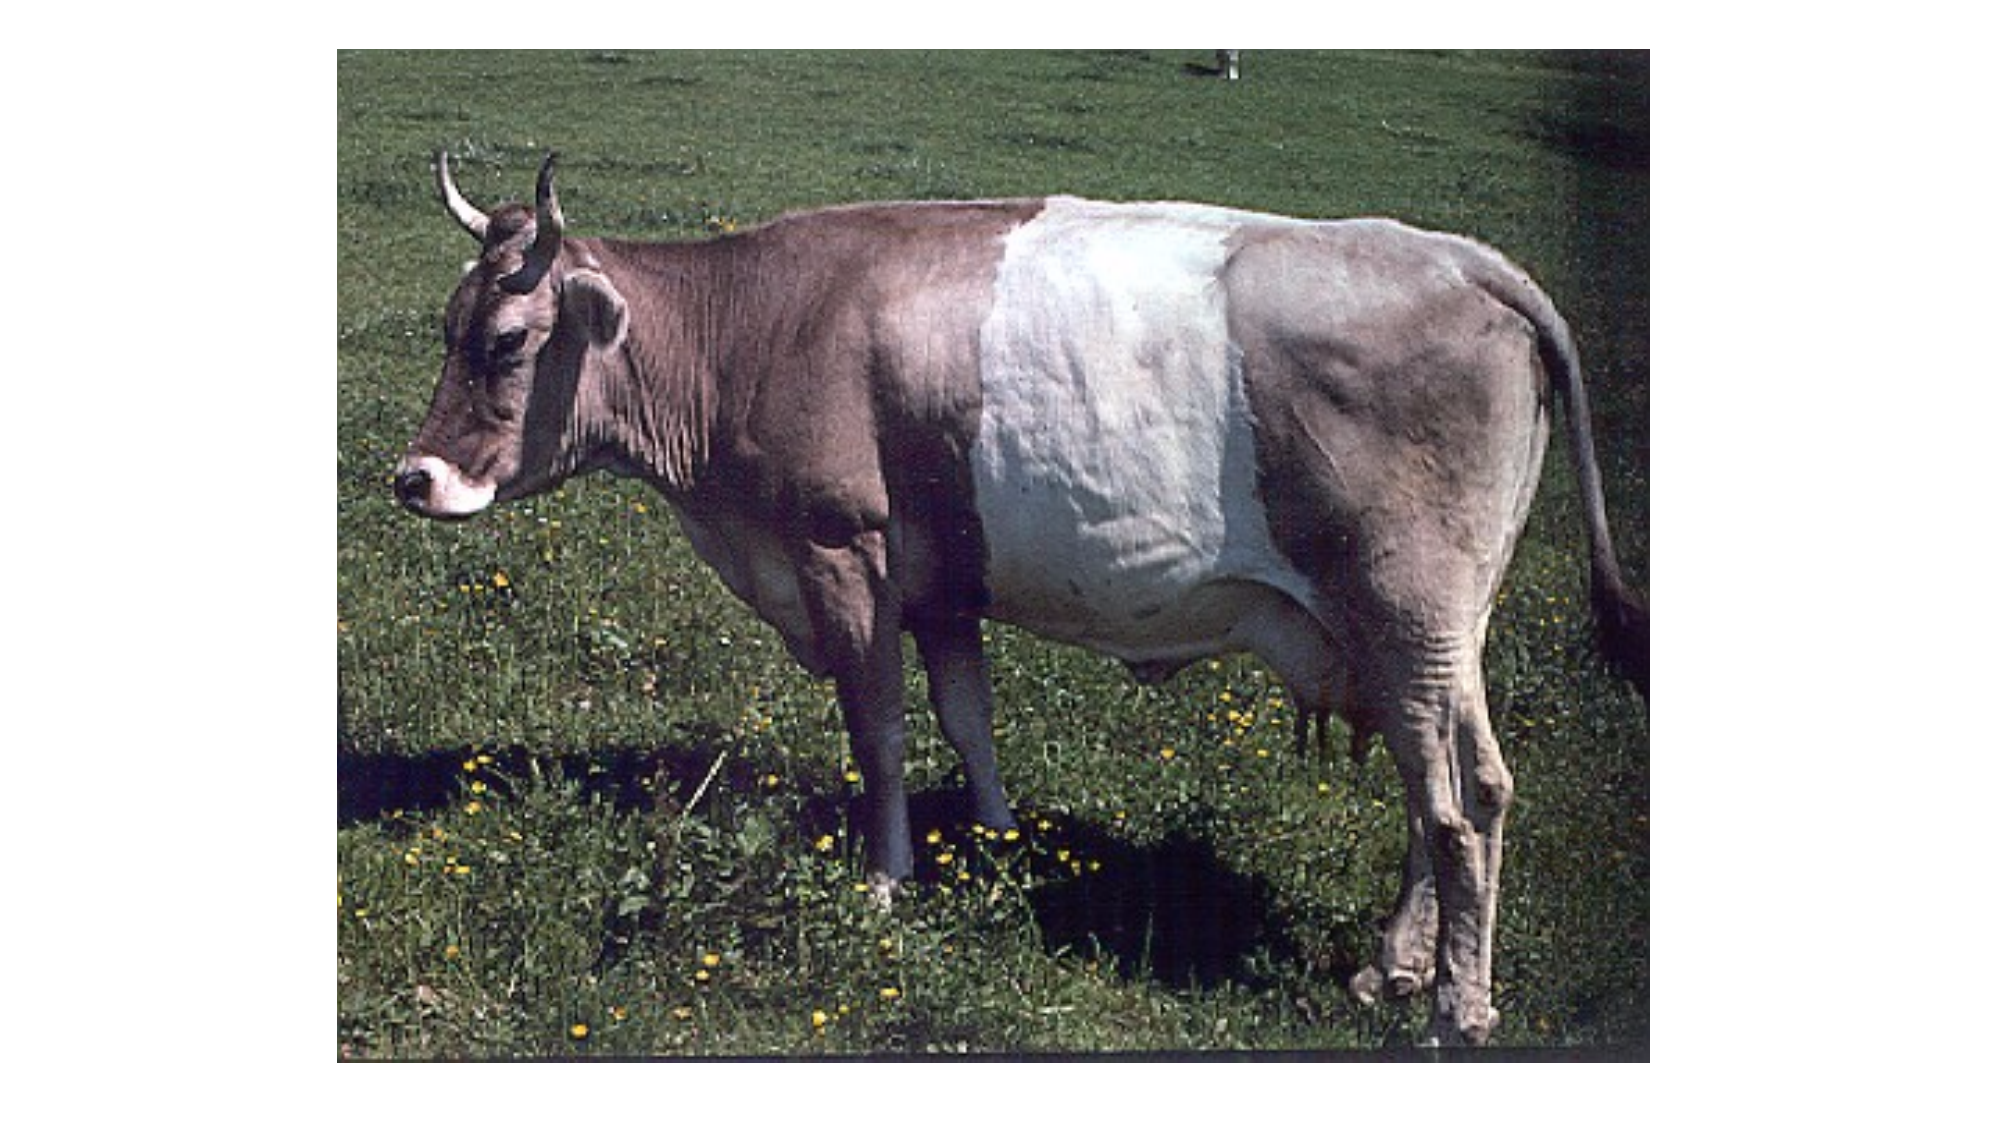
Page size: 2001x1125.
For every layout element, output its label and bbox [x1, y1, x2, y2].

list [337, 49, 1650, 1063]
